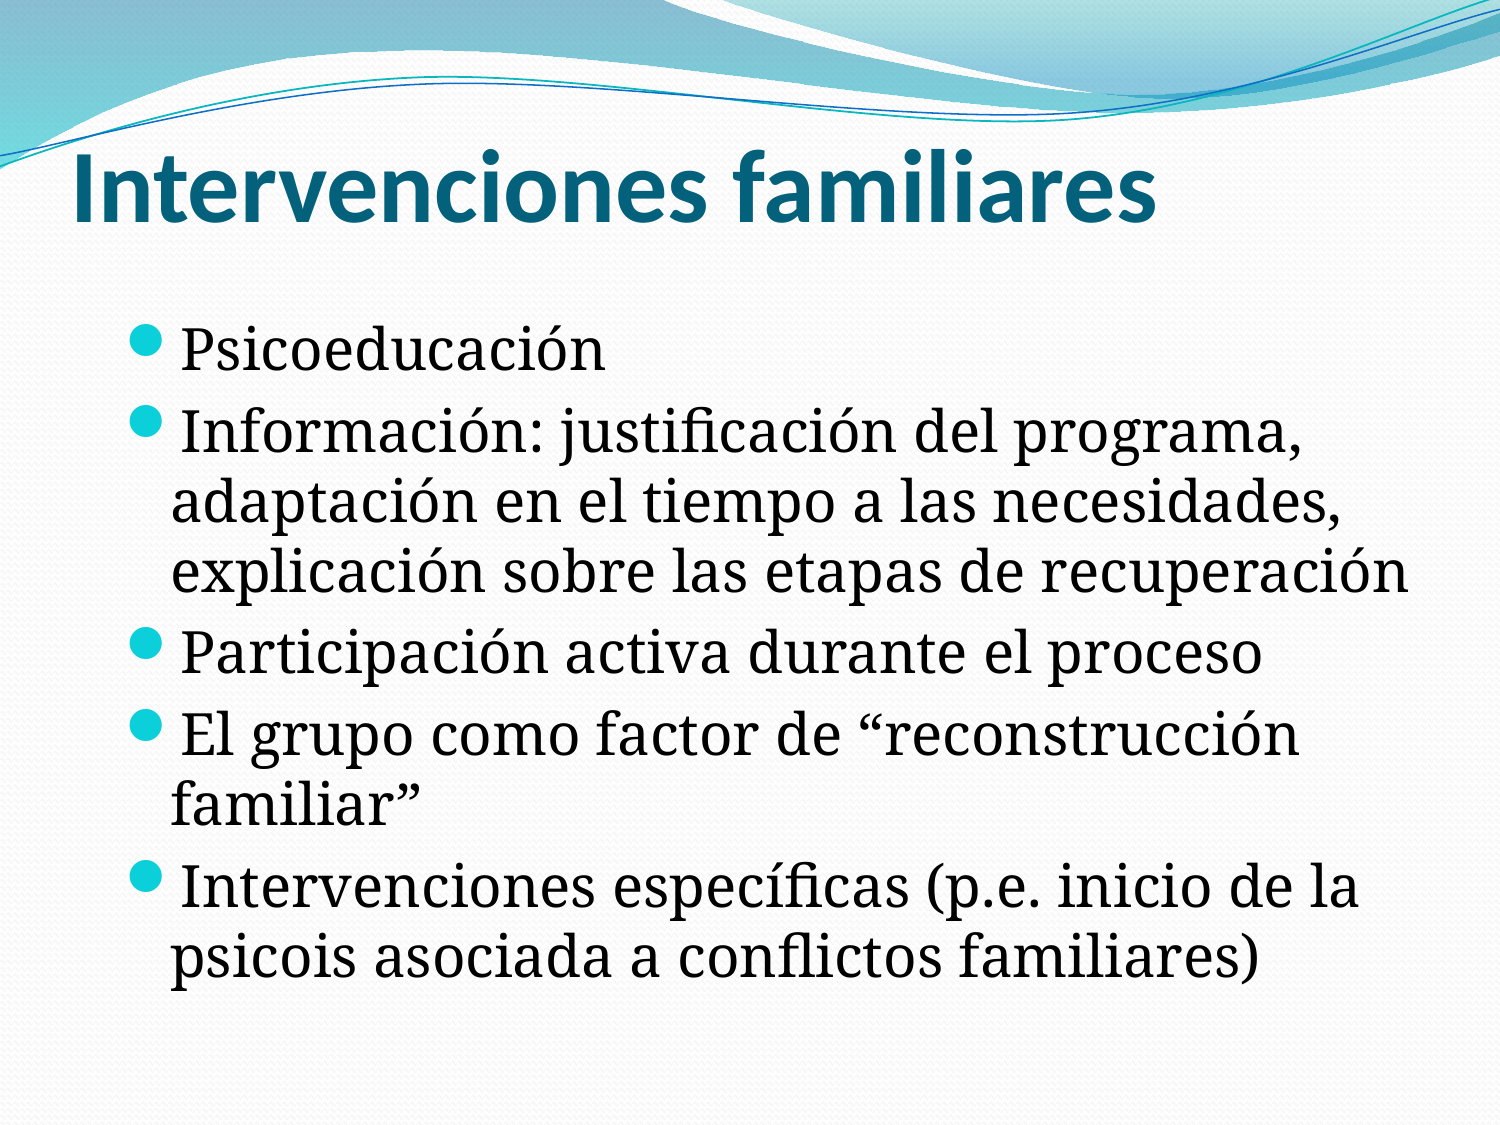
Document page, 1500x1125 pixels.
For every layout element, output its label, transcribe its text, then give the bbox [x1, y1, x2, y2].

list Psicoeducación Información: justificación del programa, adaptación en el tiempo a las necesidades, explicación sobre las etapas de recuperación Participación activa durante el proceso El grupo como factor de “reconstrucción familiar” Intervenciones específicas (p.e. inicio de la psicois asociada a conflictos familiares) [110, 304, 1461, 1048]
title Intervenciones familiares [70, 55, 1421, 244]
